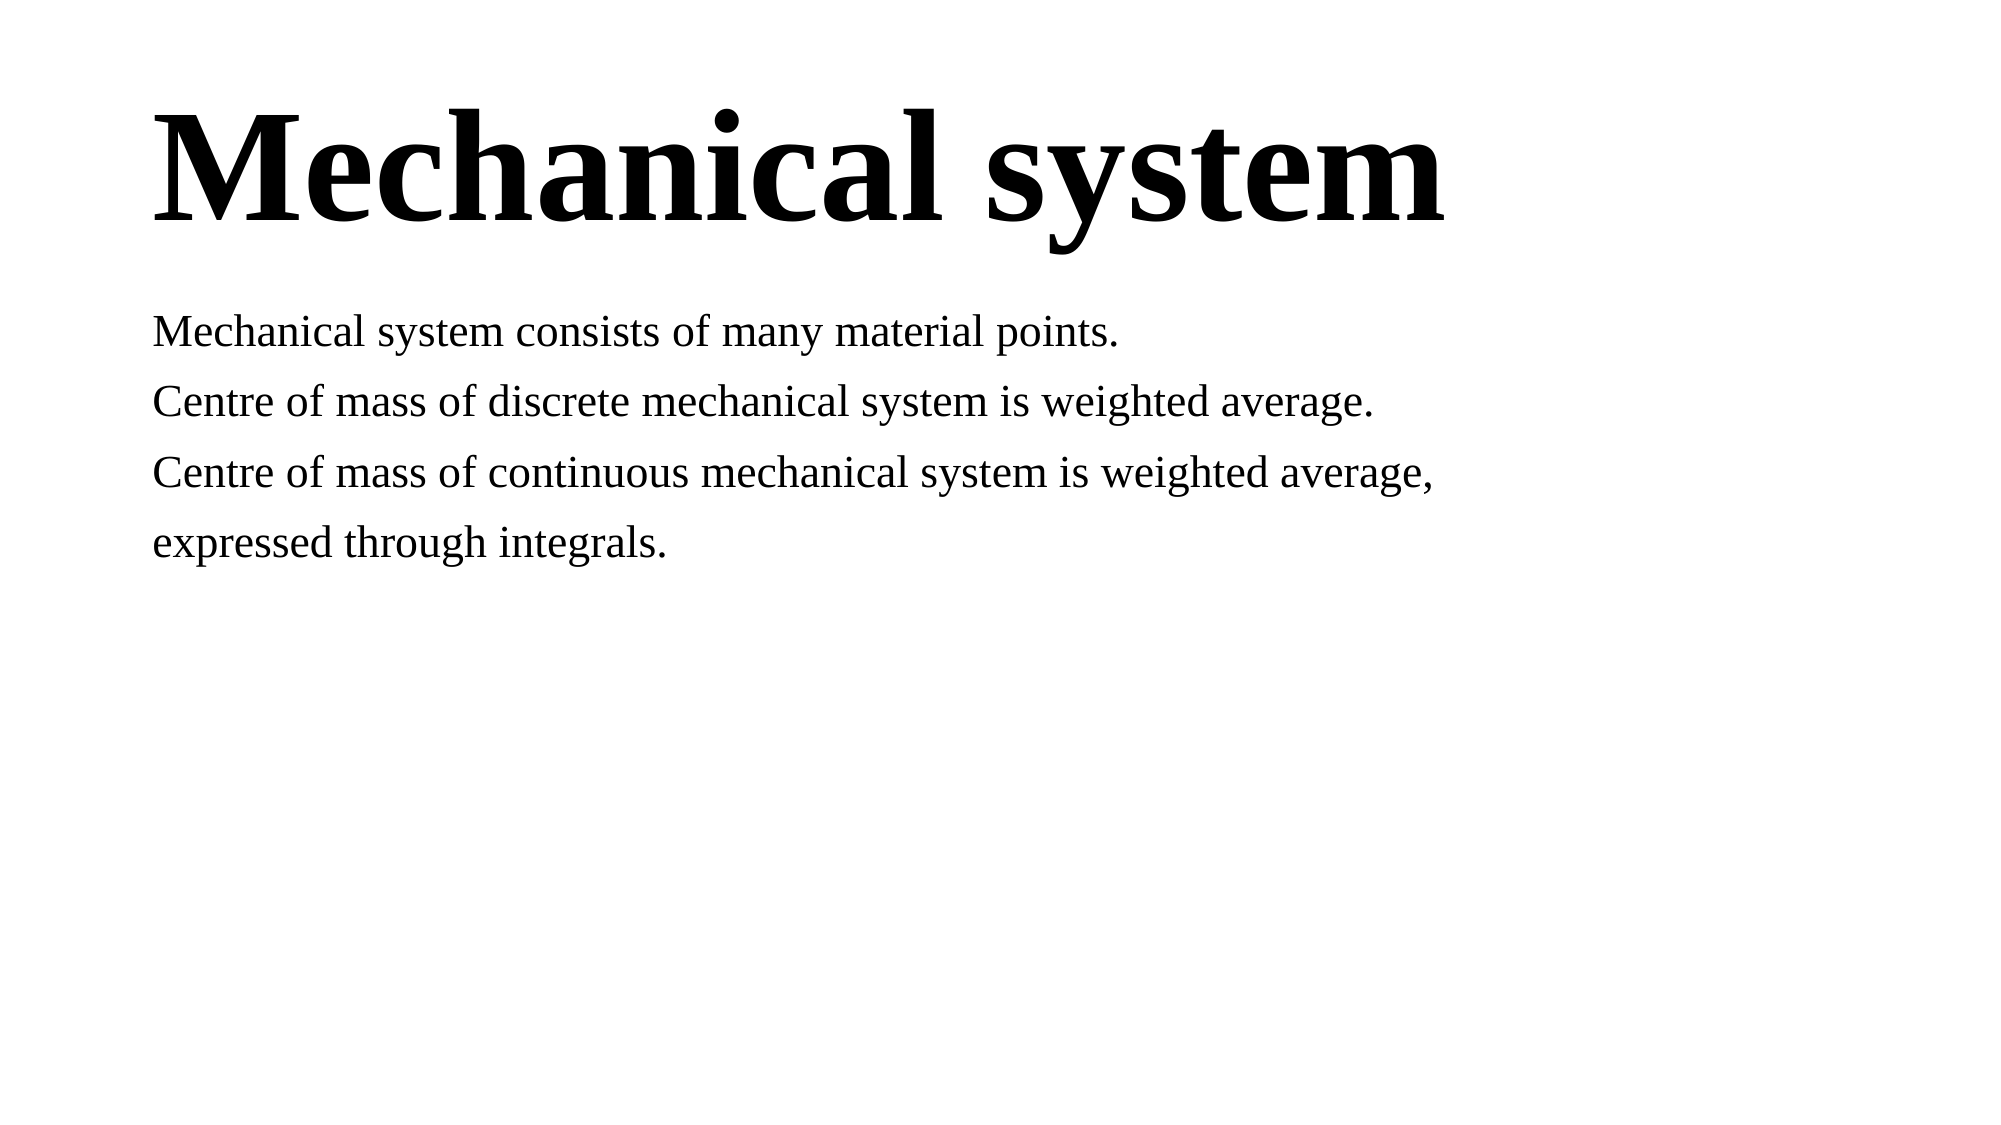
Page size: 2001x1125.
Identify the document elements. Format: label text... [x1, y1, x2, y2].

title Mechanical system [137, 59, 1863, 278]
list Mechanical system consists of many material points. Centre of mass of discrete mechanical system is weighted average. Centre of mass of continuous mechanical system is weighted average, expressed through integrals. [137, 299, 1863, 1014]
